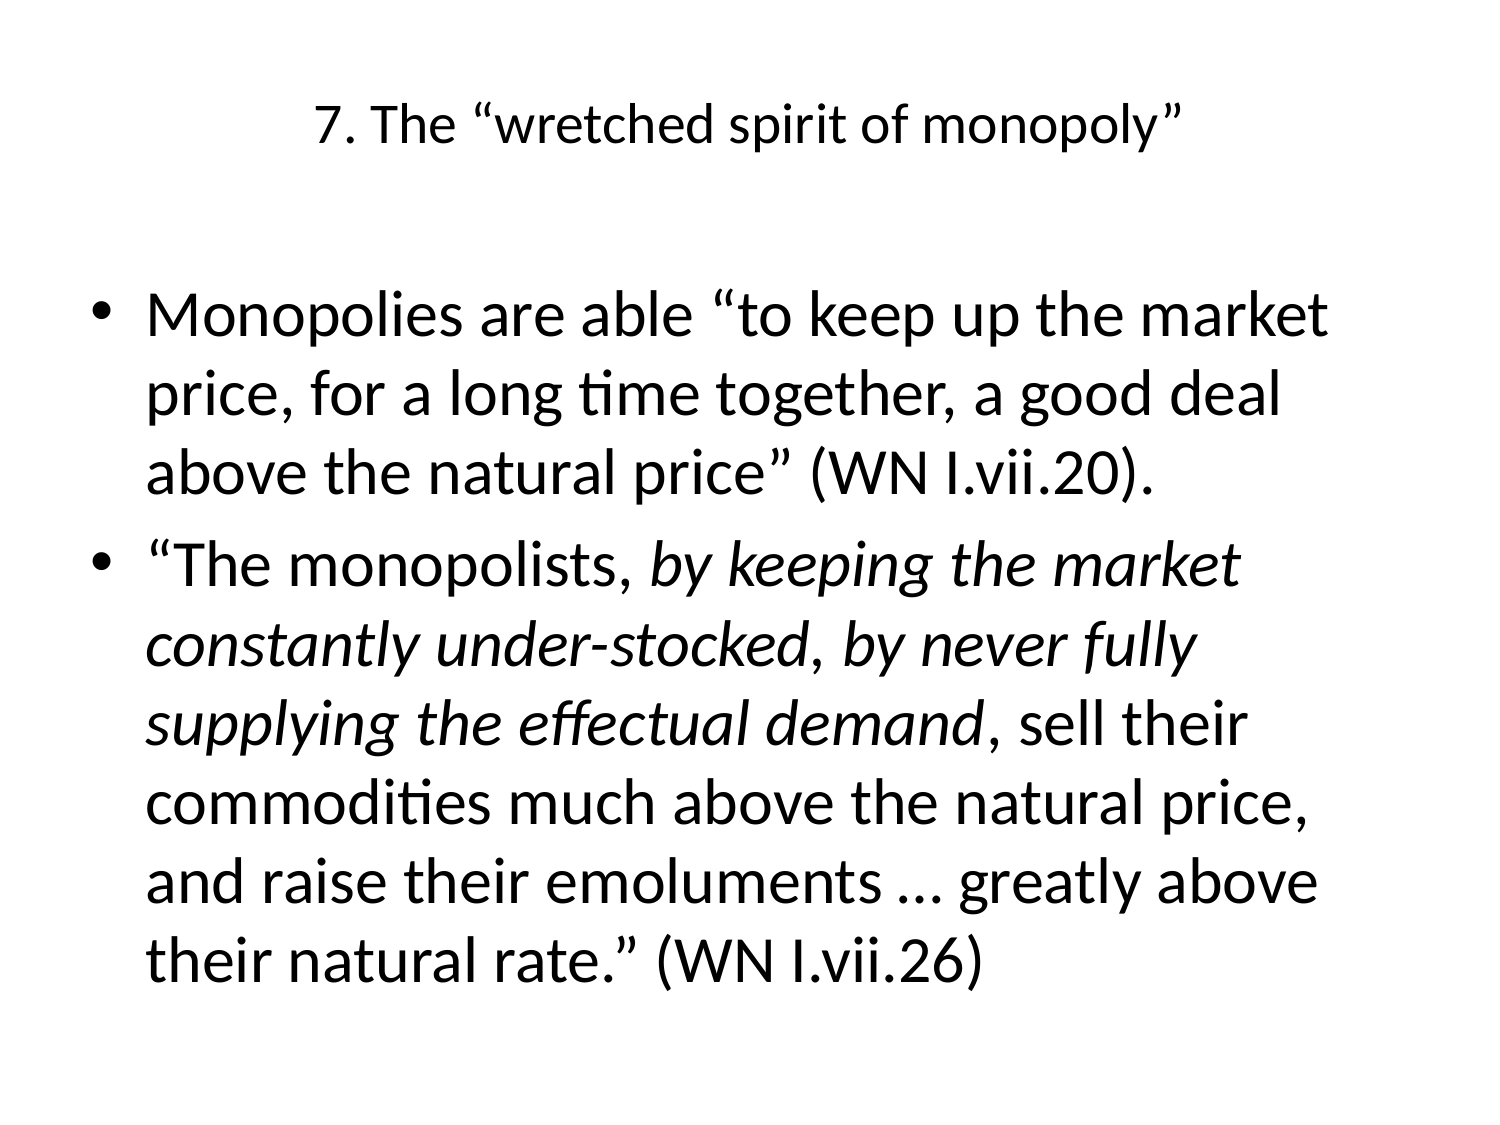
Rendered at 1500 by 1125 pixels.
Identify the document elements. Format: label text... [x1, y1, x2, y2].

list Monopolies are able “to keep up the market price, for a long time together, a good deal above the natural price” (WN I.vii.20). “The monopolists, by keeping the market constantly under-stocked, by never fully supplying the effectual demand, sell their commodities much above the natural price, and raise their emoluments … greatly above their natural rate.” (WN I.vii.26) [75, 262, 1425, 1005]
title 7. The “wretched spirit of monopoly” [75, 78, 1425, 233]
